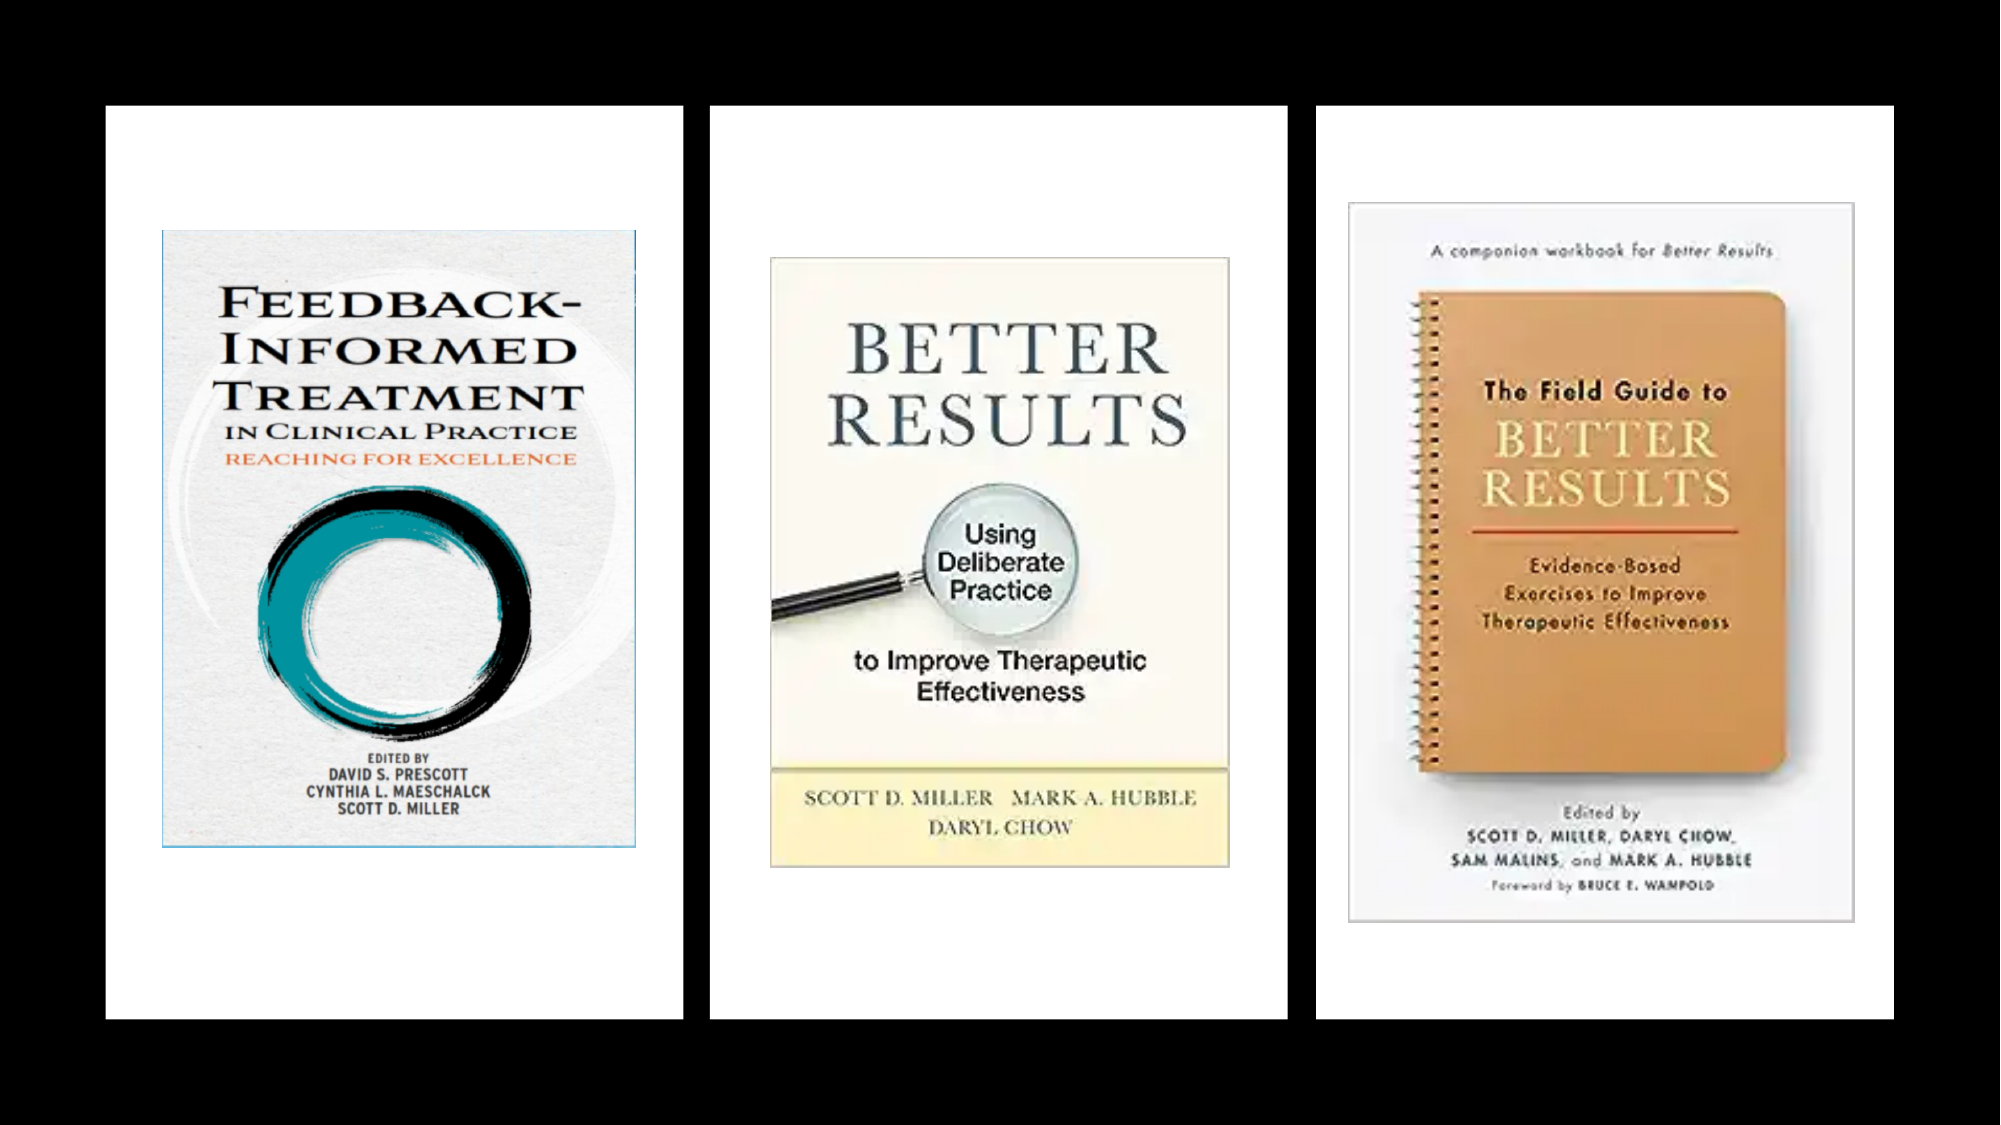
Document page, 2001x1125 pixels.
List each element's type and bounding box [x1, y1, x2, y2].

text_box [104, 104, 685, 1021]
text_box [0, 0, 2000, 1125]
picture [770, 256, 1230, 869]
text_box [1315, 104, 1895, 1021]
text_box [708, 104, 1289, 1021]
picture [1348, 201, 1856, 923]
picture [162, 229, 636, 849]
